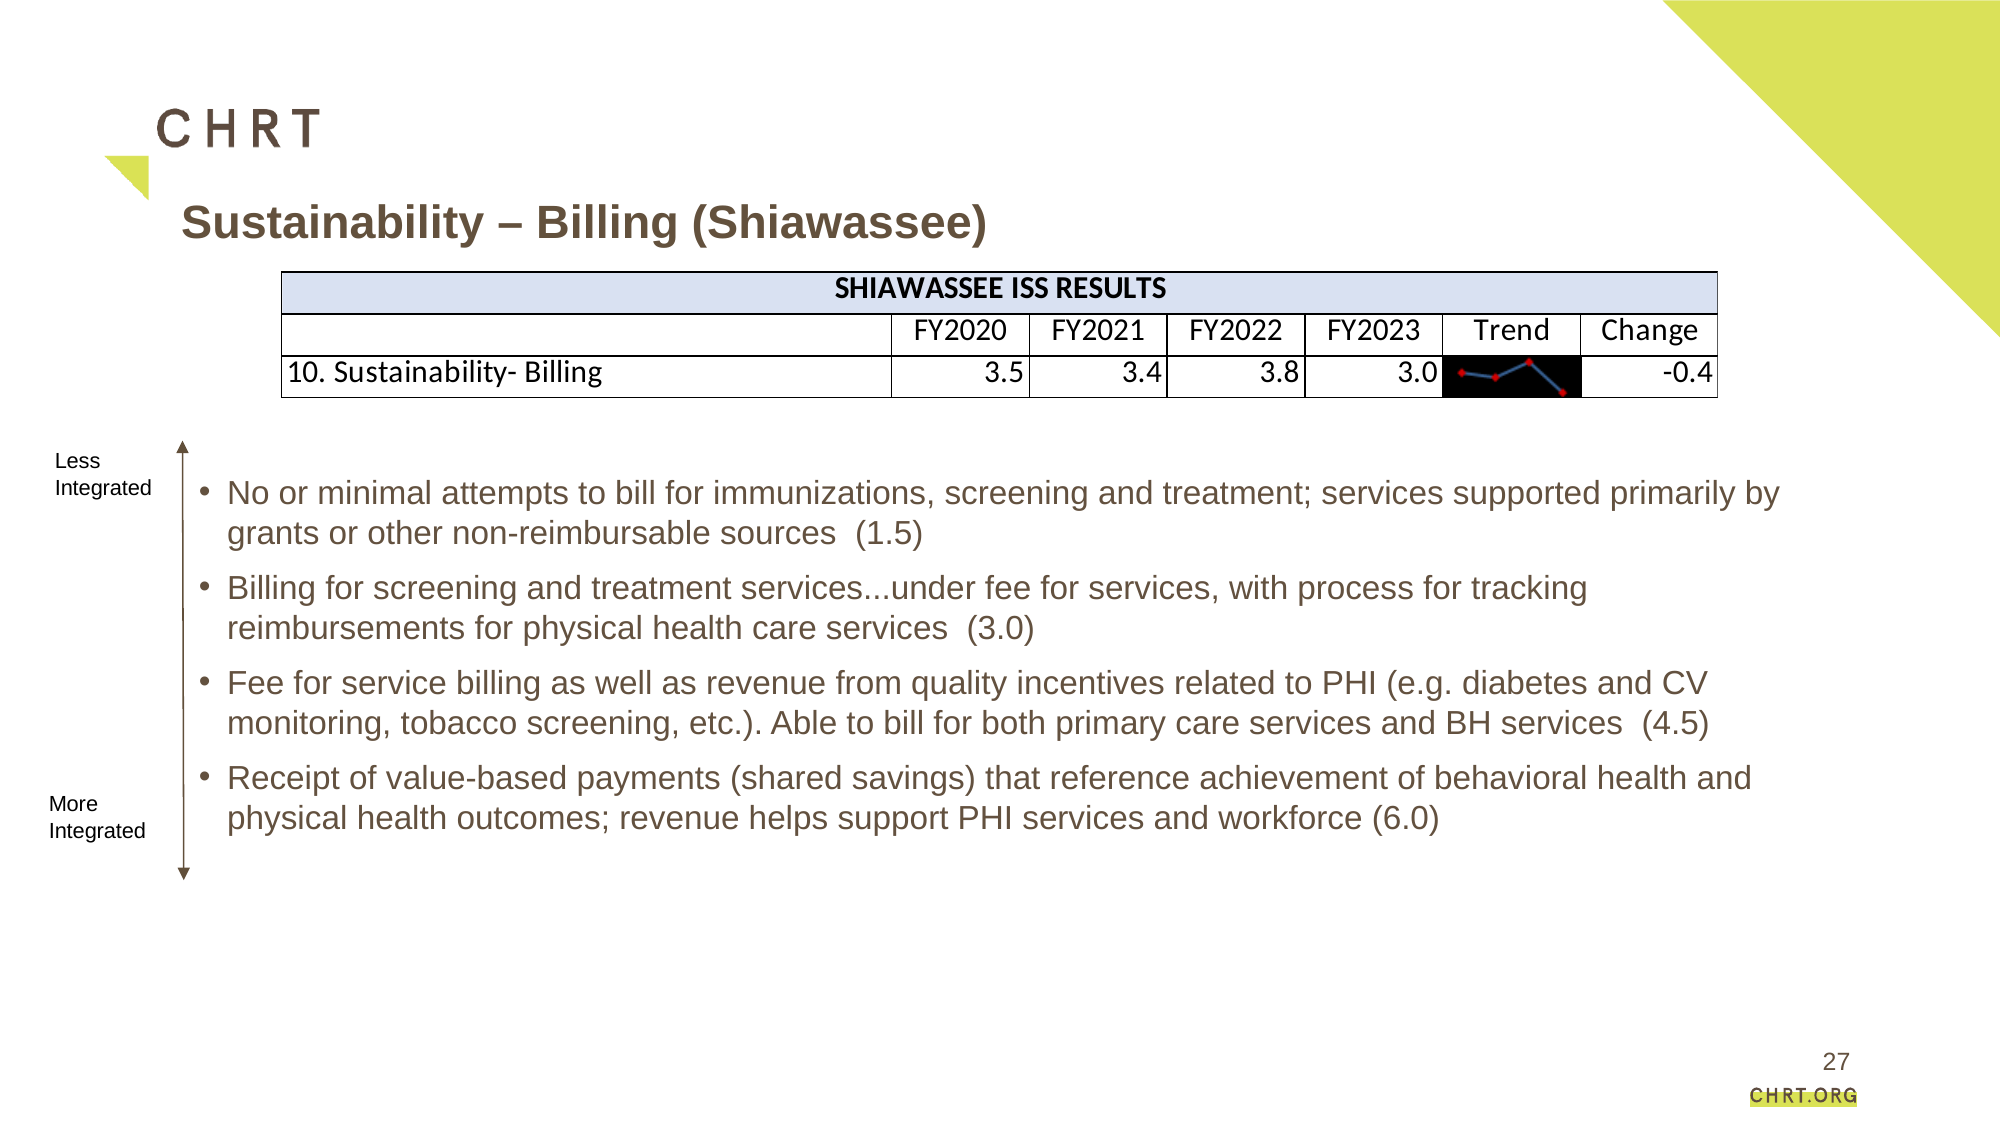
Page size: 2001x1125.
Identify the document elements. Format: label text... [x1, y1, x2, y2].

picture [99, 99, 322, 204]
title Sustainability – Billing (Shiawassee) [166, 183, 1816, 312]
list No or minimal attempts to bill for immunizations, screening and treatment; services supported primarily by grants or other non-reimbursable sources (1.5) Billing for screening and treatment services...under fee for services, with process for tracking reimbursements for physical health care services (3.0) Fee for service billing as well as revenue from quality incentives related to PHI (e.g. diabetes and CV monitoring, tobacco screening, etc.). Able to bill for both primary care services and BH services (4.5) Receipt of value-based payments (shared savings) that reference achievement of behavioral health and physical health outcomes; revenue helps support PHI services and workforce (6.0) [183, 463, 1849, 1047]
picture [280, 271, 1720, 400]
slide_number 27 [1415, 1042, 1866, 1078]
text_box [33, 439, 184, 881]
